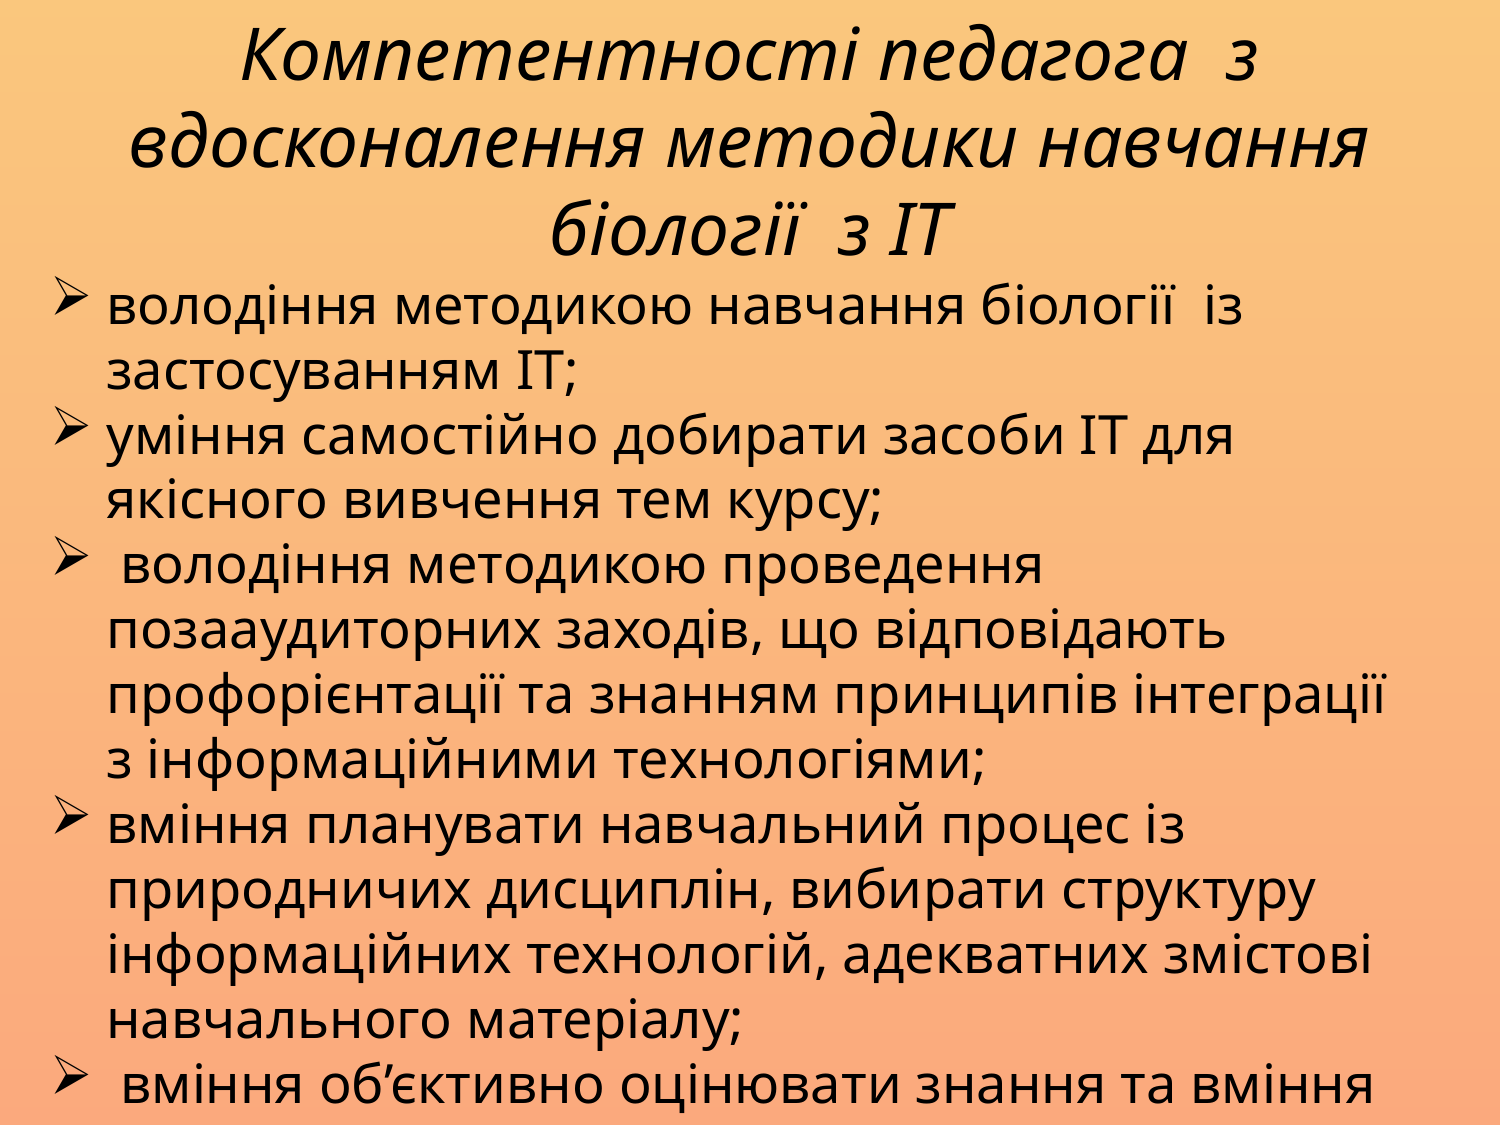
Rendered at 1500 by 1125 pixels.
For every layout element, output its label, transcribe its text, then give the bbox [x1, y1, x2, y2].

title Компетентності педагога з вдосконалення методики навчання біології з ІТ [75, 45, 1425, 233]
list володіння методикою навчання біології із застосуванням ІТ; уміння самостійно добирати засоби ІТ для якісного вивчення тем курсу; володіння методикою проведення позааудиторних заходів, що відповідають профорієнтації та знанням принципів інтеграції з інформаційними технологіями; вміння планувати навчальний процес із природничих дисциплін, вибирати структуру інформаційних технологій, адекватних змістові навчального матеріалу; вміння об’єктивно оцінювати знання та вміння студентів в умовах застосування ІТ у вивченні природничих дисциплін [35, 262, 1425, 1005]
